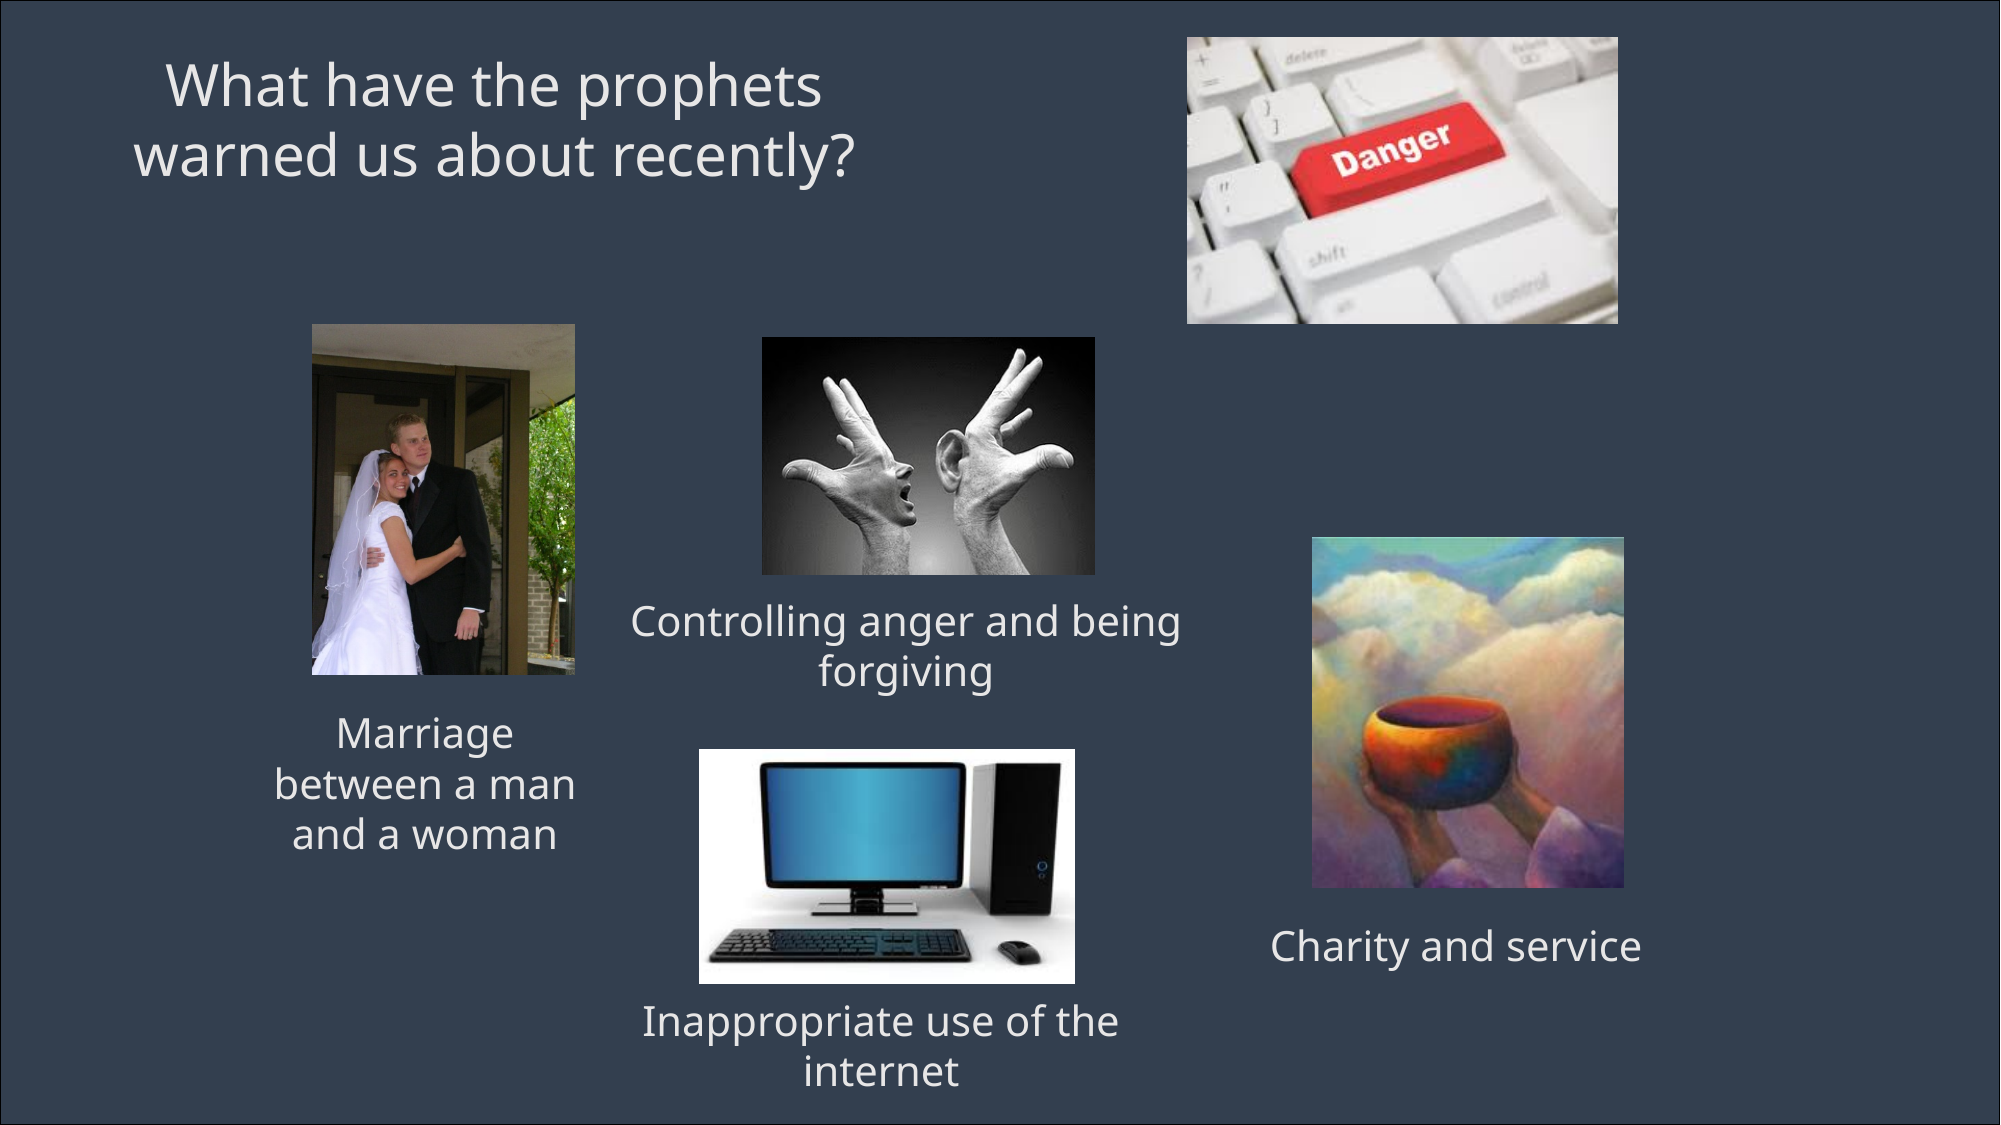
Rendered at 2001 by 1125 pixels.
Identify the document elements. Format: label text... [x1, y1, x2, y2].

picture [1312, 537, 1624, 888]
text_box Inappropriate use of the internet [587, 987, 1175, 1103]
picture [312, 324, 575, 675]
picture [762, 337, 1095, 575]
picture [699, 749, 1075, 984]
text_box Marriage between a man and a woman [249, 699, 600, 865]
text_box [0, 0, 2000, 1125]
text_box Controlling anger and being forgiving [612, 587, 1200, 703]
text_box What have the prophets warned us about recently? [44, 40, 945, 196]
text_box Charity and service [1162, 912, 1750, 978]
picture [1187, 37, 1618, 324]
